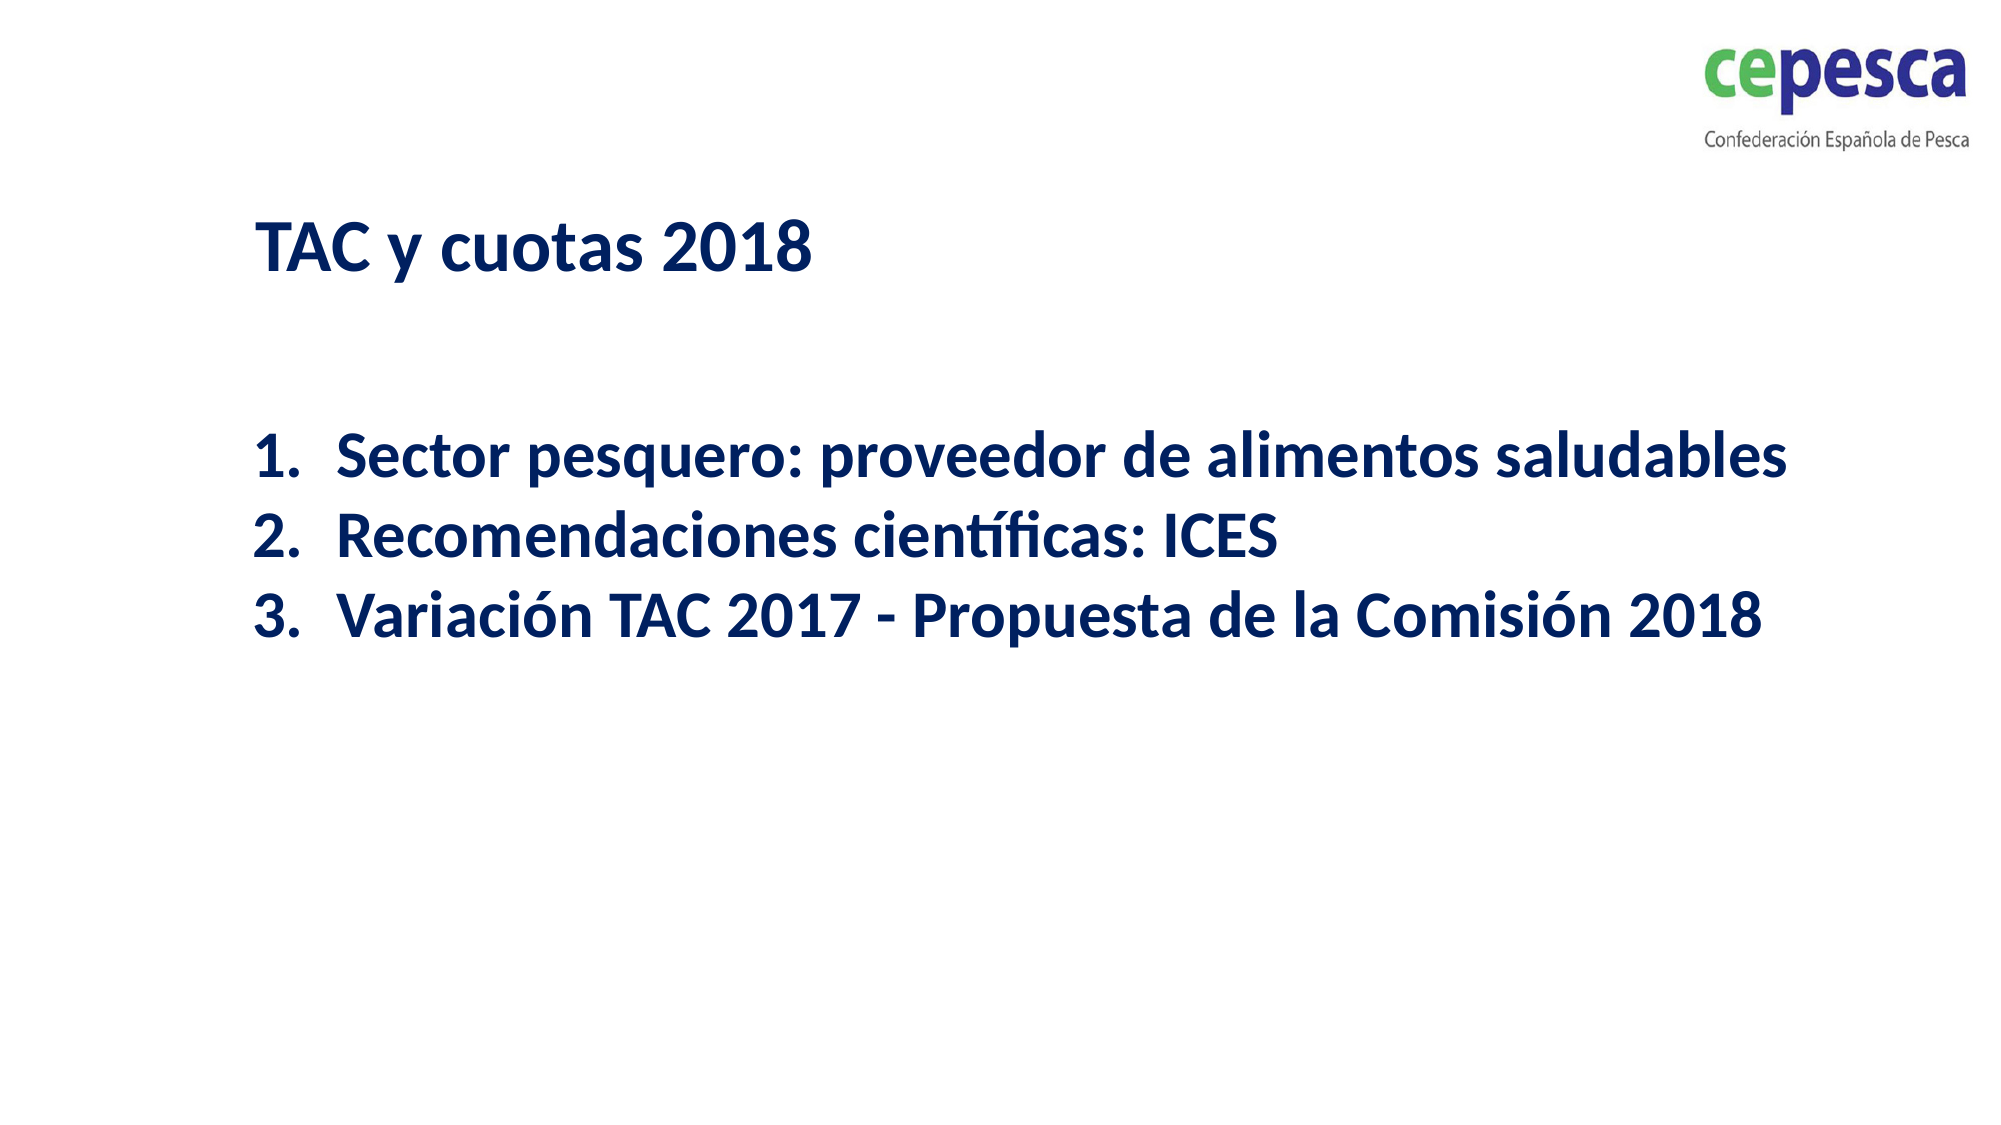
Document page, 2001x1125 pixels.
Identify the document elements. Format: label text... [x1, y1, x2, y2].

text_box Sector pesquero: proveedor de alimentos saludables Recomendaciones científicas: ICES Variación TAC 2017 - Propuesta de la Comisión 2018 [237, 403, 1921, 739]
picture [1696, 0, 1977, 190]
text_box TAC y cuotas 2018 [240, 189, 829, 295]
